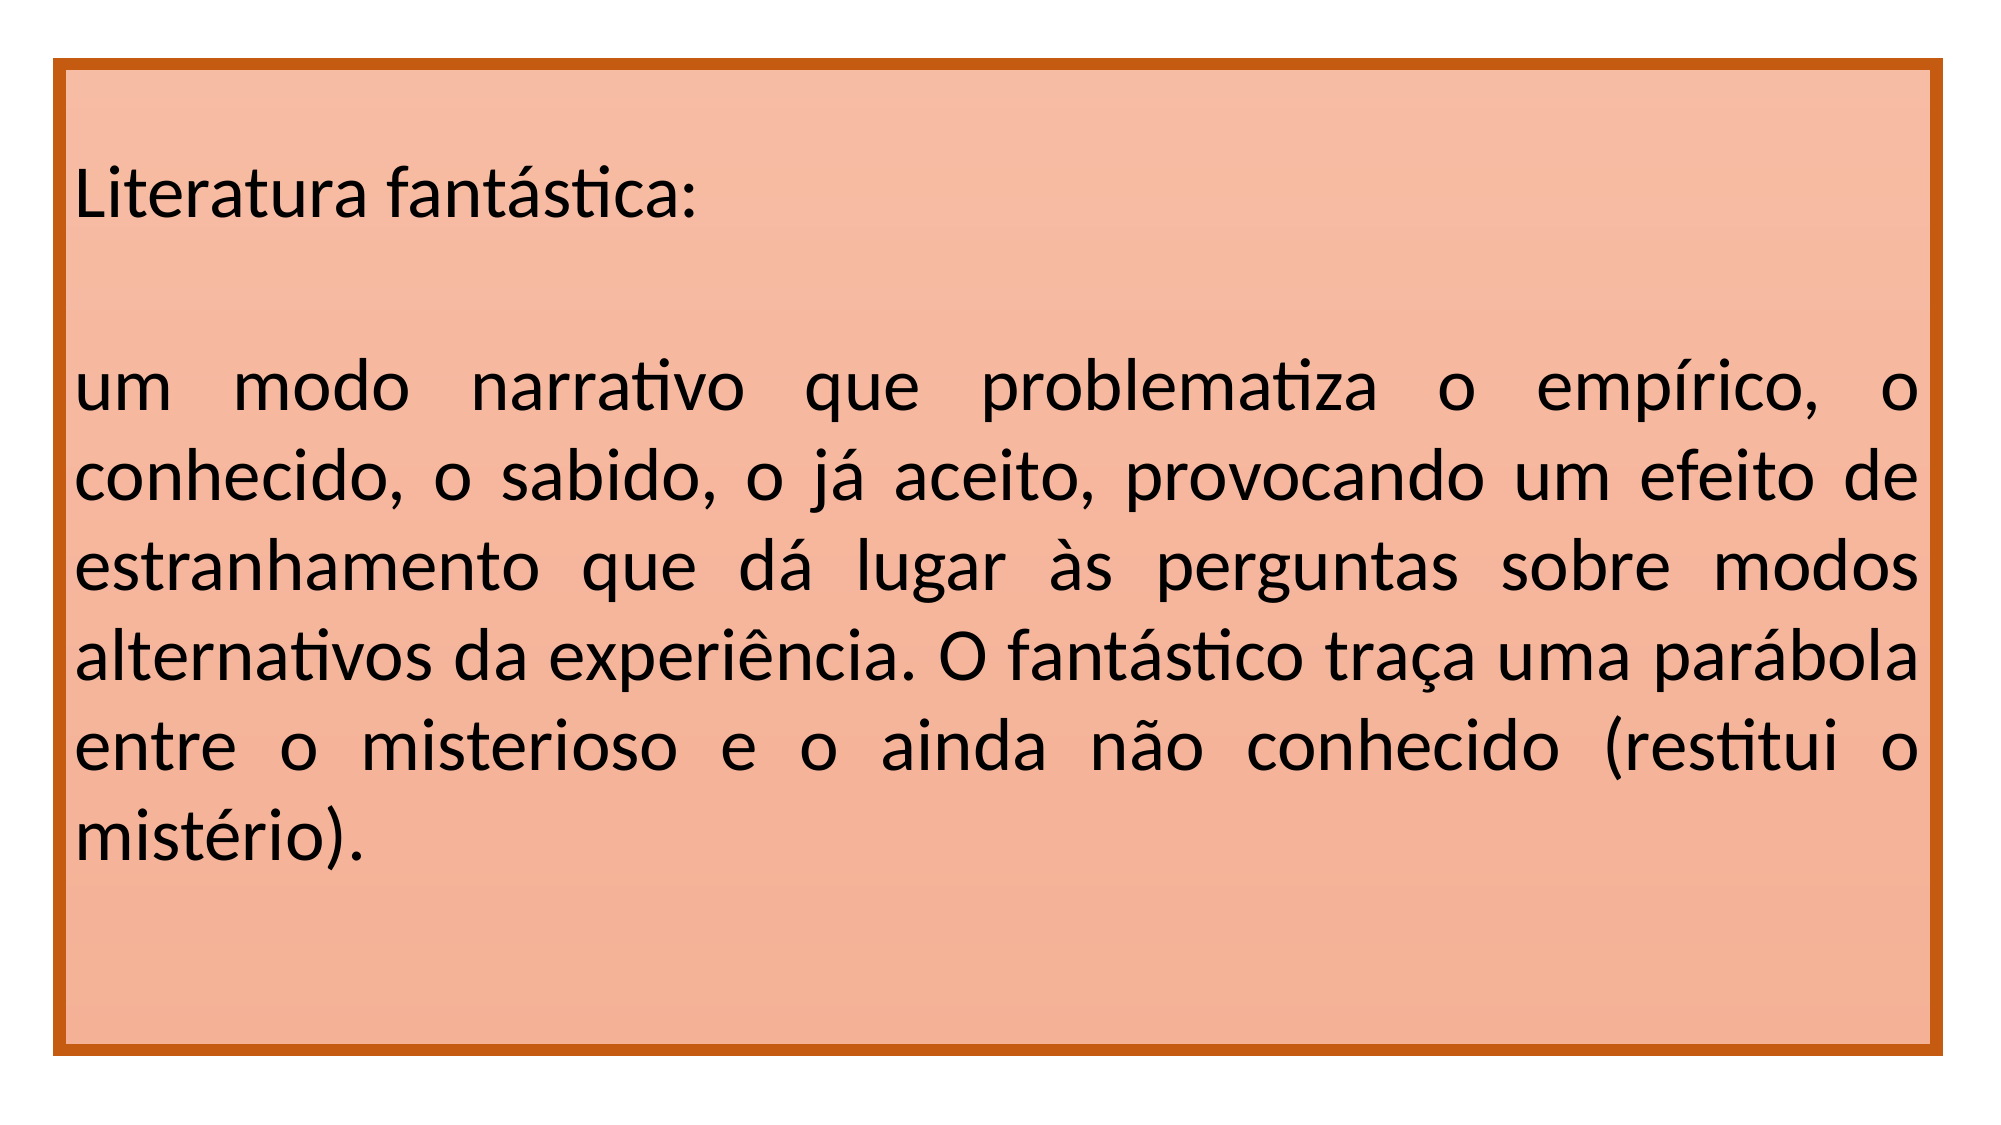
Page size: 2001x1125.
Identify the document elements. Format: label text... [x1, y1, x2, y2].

subtitle Literatura fantástica: um modo narrativo que problematiza o empírico, o conhecido, o sabido, o já aceito, provocando um efeito de estranhamento que dá lugar às perguntas sobre modos alternativos da experiência. O fantástico traça uma parábola entre o misterioso e o ainda não conhecido (restitui o mistério). [59, 63, 1937, 1050]
